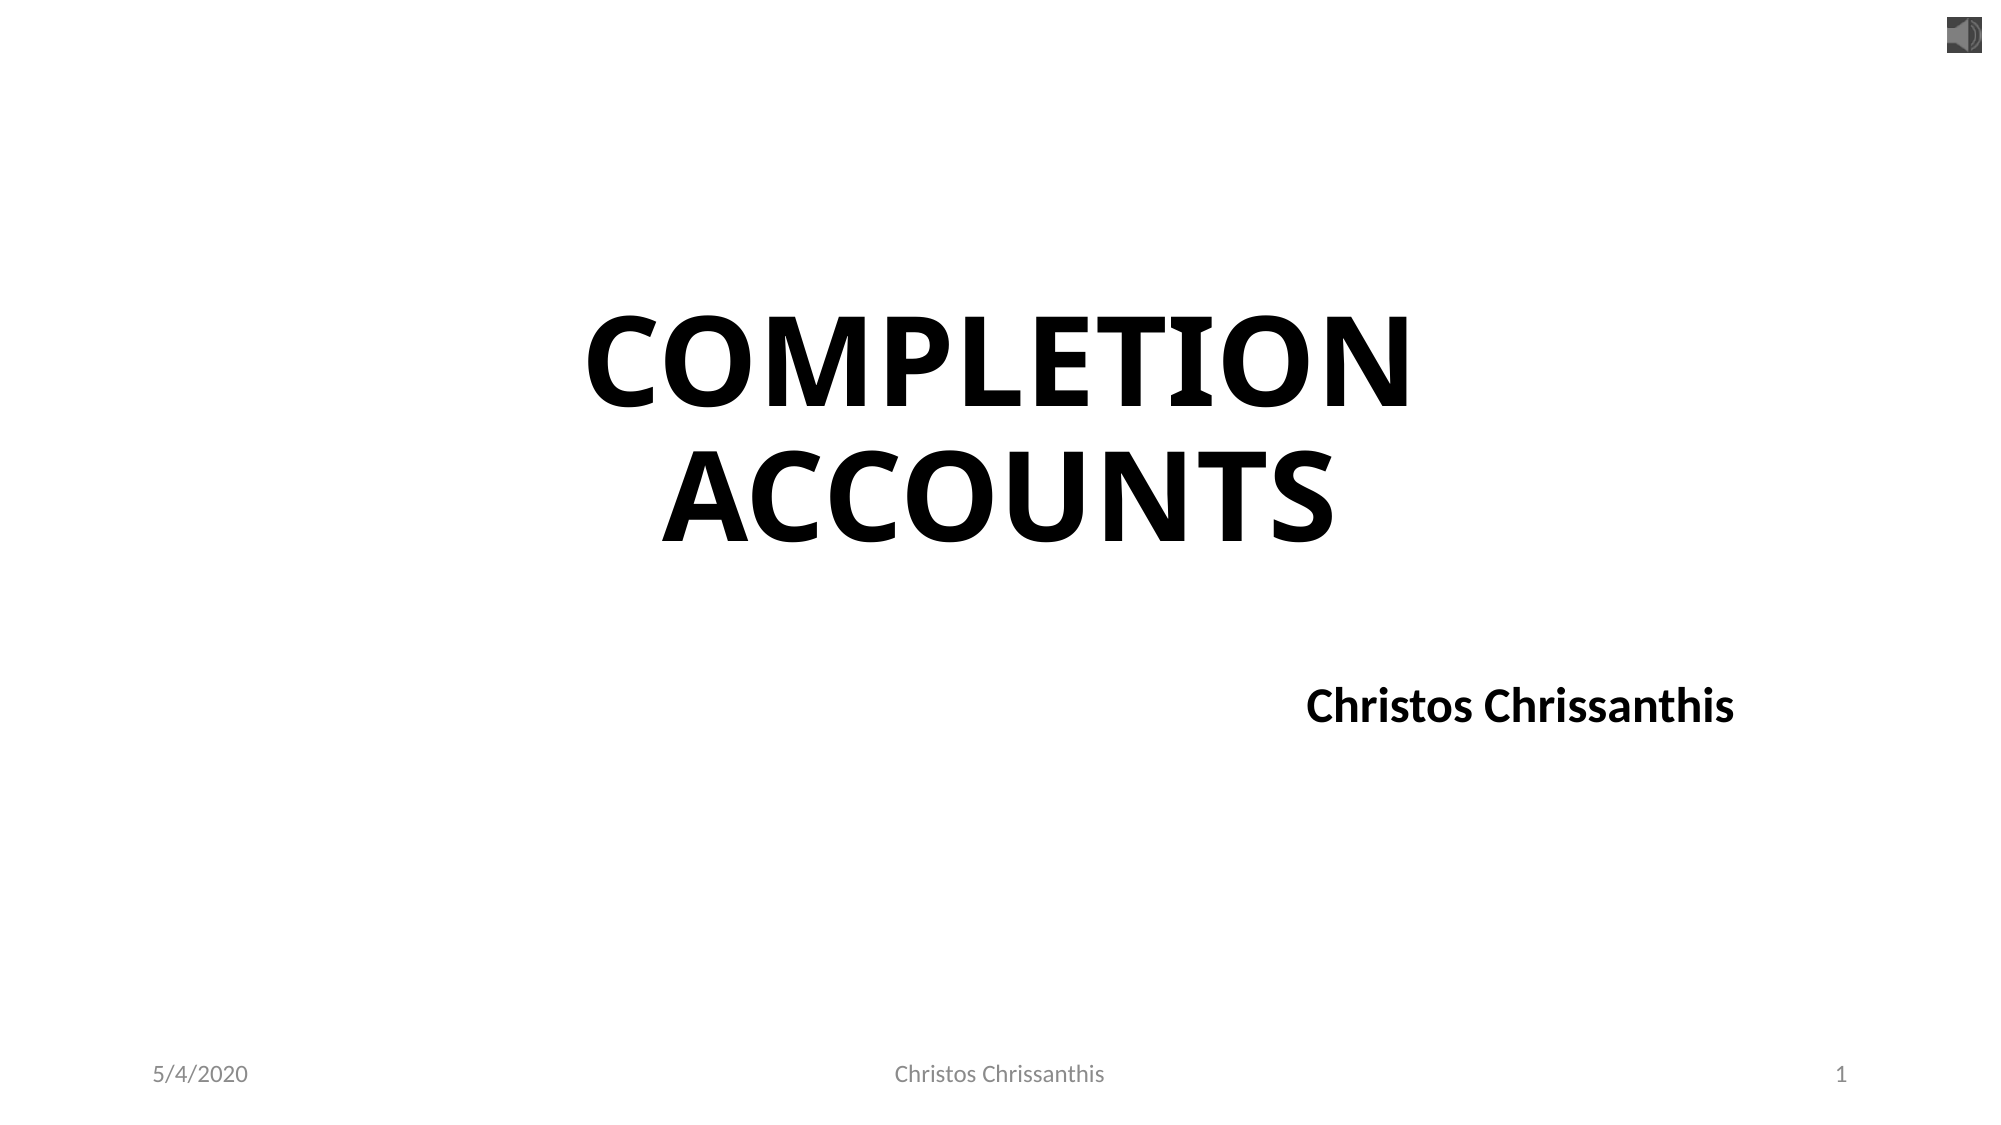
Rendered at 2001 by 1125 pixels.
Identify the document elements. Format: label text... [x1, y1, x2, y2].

slide_number 1 [1412, 1042, 1863, 1103]
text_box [1945, 16, 1984, 55]
title COMPLETION ACCOUNTS [249, 184, 1750, 576]
footer Christos Chrissanthis [662, 1042, 1338, 1103]
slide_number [137, 1042, 588, 1103]
subtitle Christos Chrissanthis [249, 590, 1750, 863]
